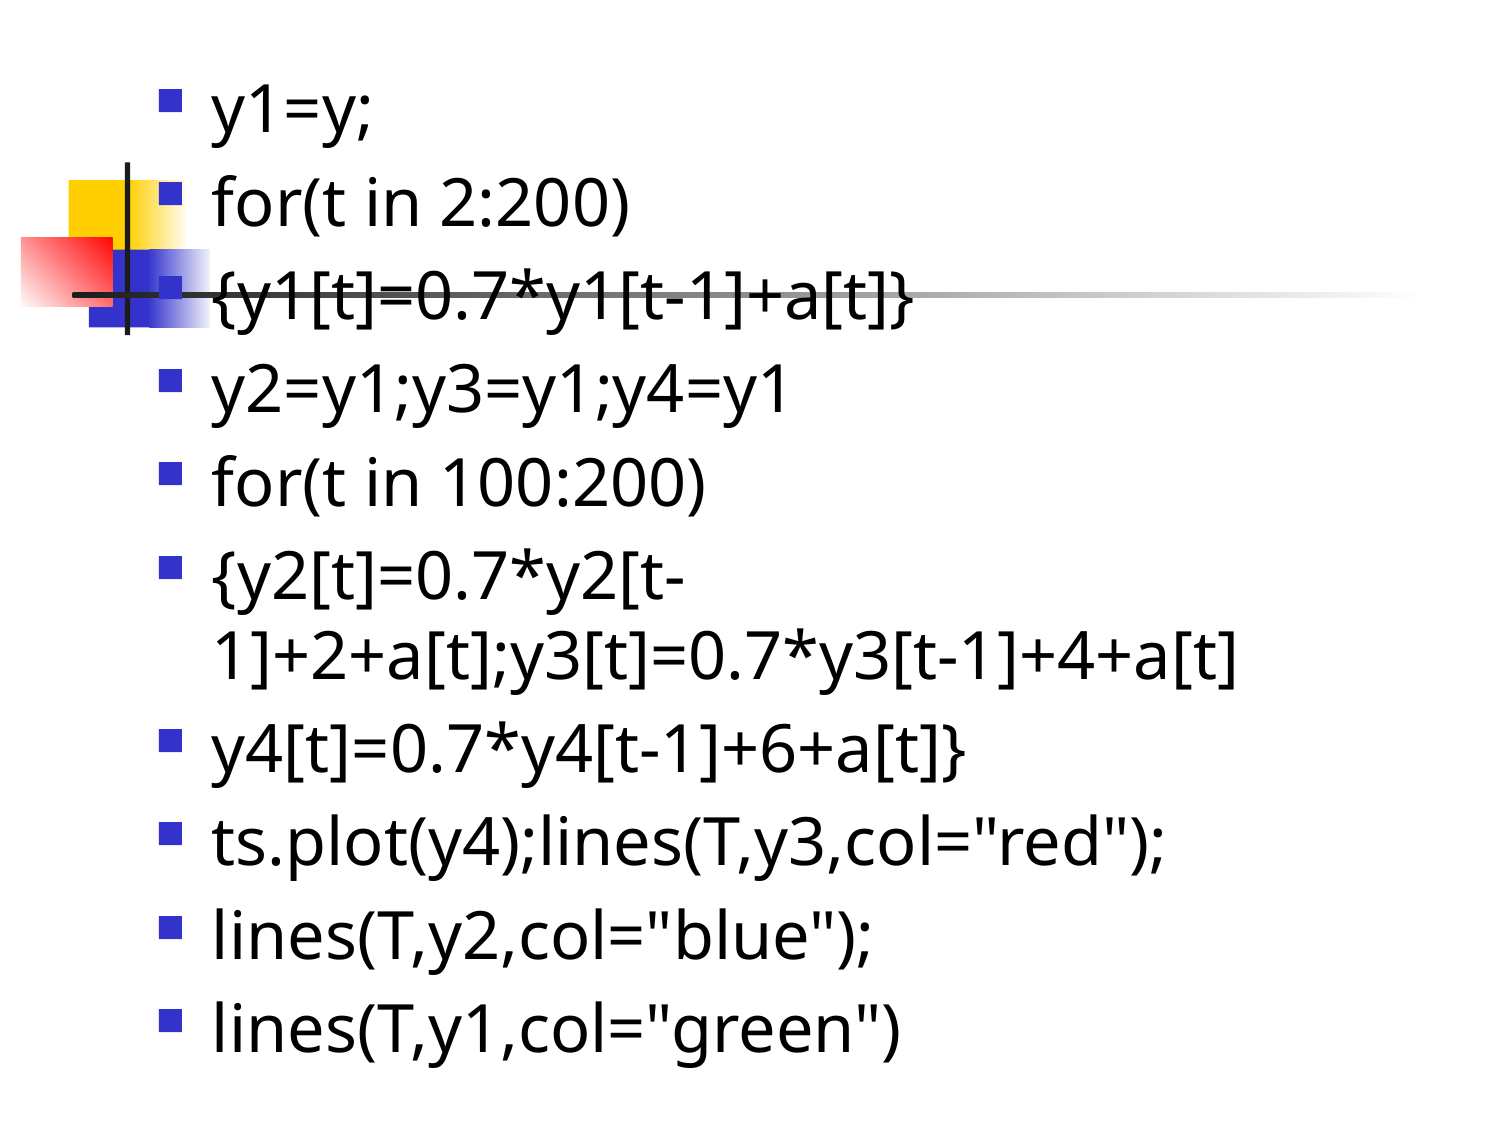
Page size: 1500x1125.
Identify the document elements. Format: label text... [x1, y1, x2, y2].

list y1=y; for(t in 2:200) {y1[t]=0.7*y1[t-1]+a[t]} y2=y1;y3=y1;y4=y1 for(t in 100:200) {y2[t]=0.7*y2[t-1]+2+a[t];y3[t]=0.7*y3[t-1]+4+a[t] y4[t]=0.7*y4[t-1]+6+a[t]} ts.plot(y4);lines(T,y3,col="red"); lines(T,y2,col="blue"); lines(T,y1,col="green") [140, 58, 1416, 1055]
